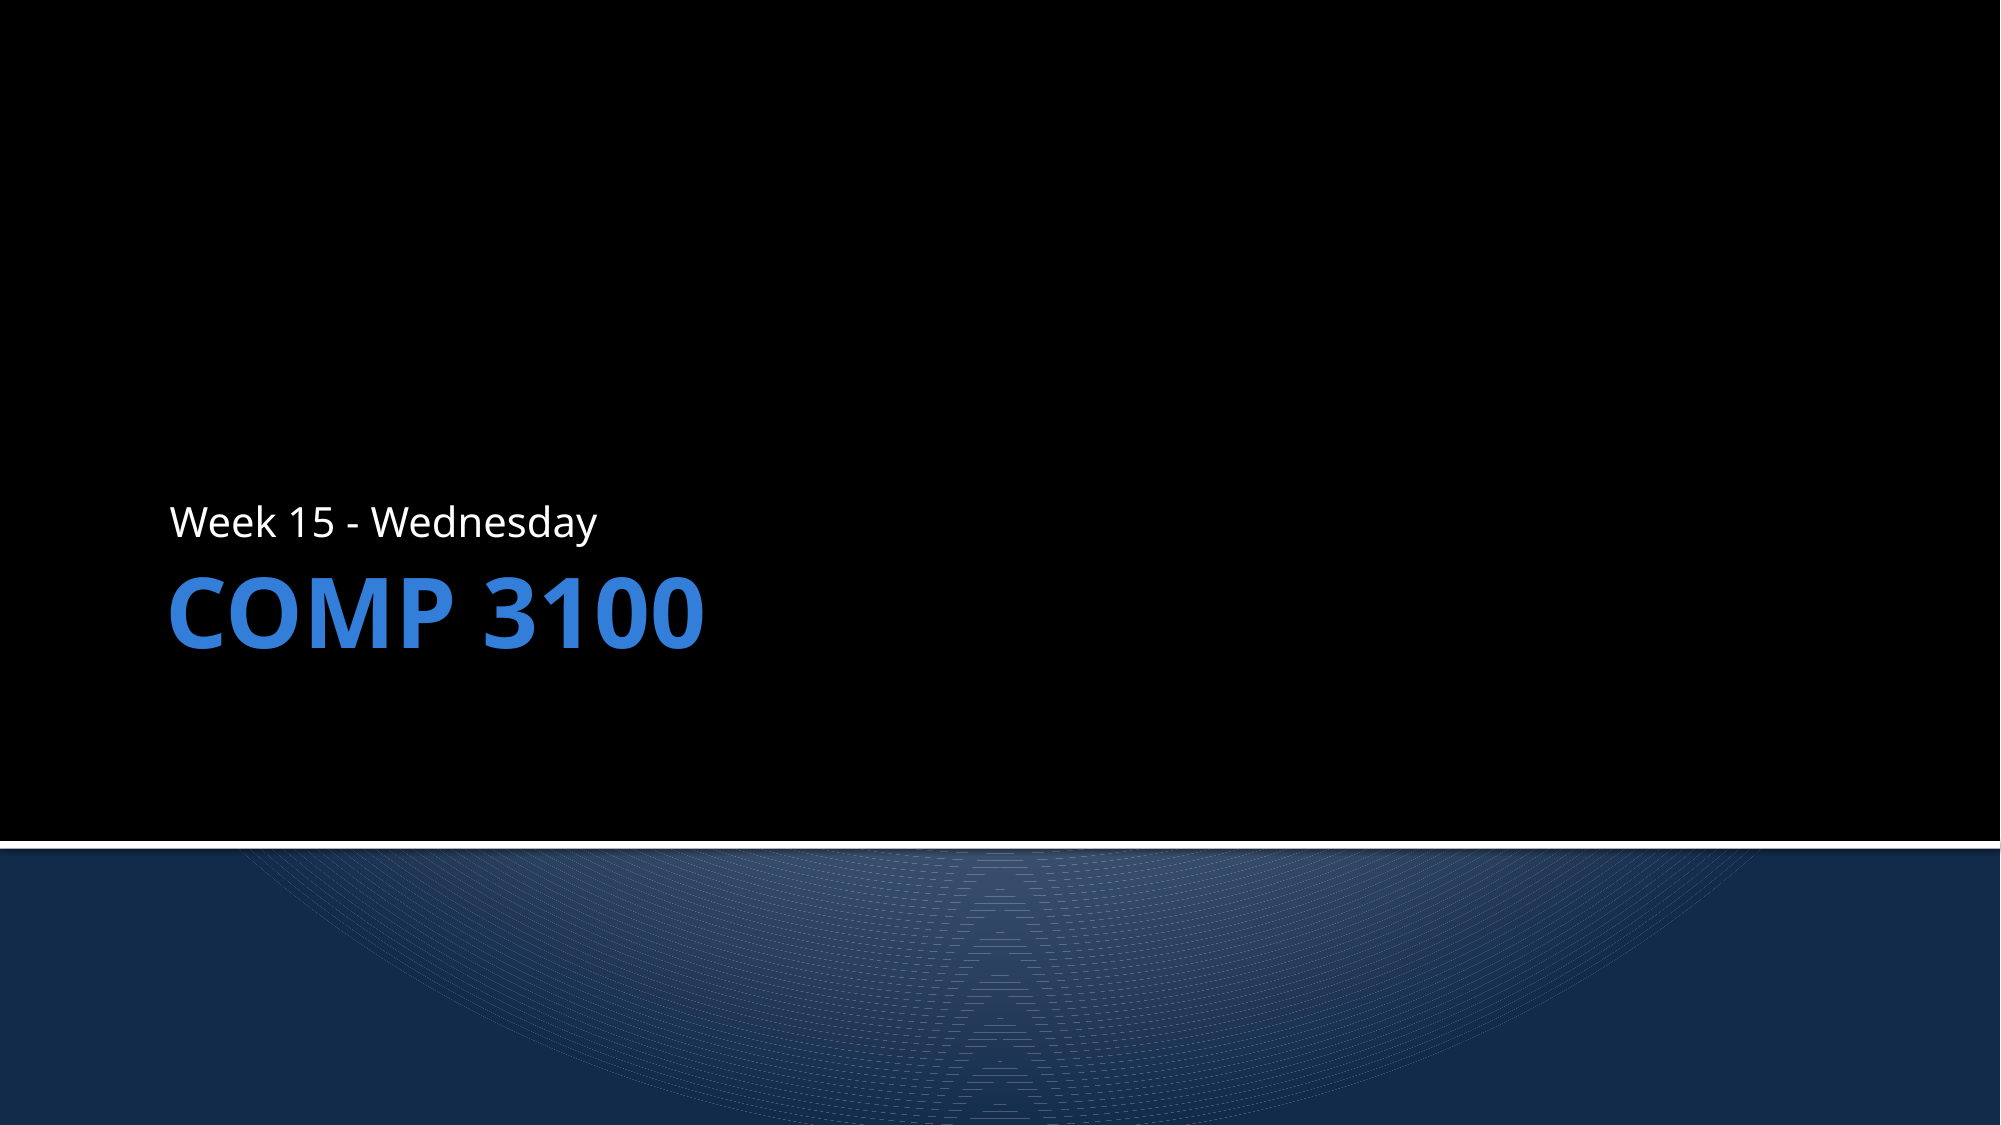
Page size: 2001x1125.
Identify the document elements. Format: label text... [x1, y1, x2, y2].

subtitle Week 15 - Wednesday [150, 299, 1917, 546]
title COMP 3100 [150, 550, 1917, 825]
